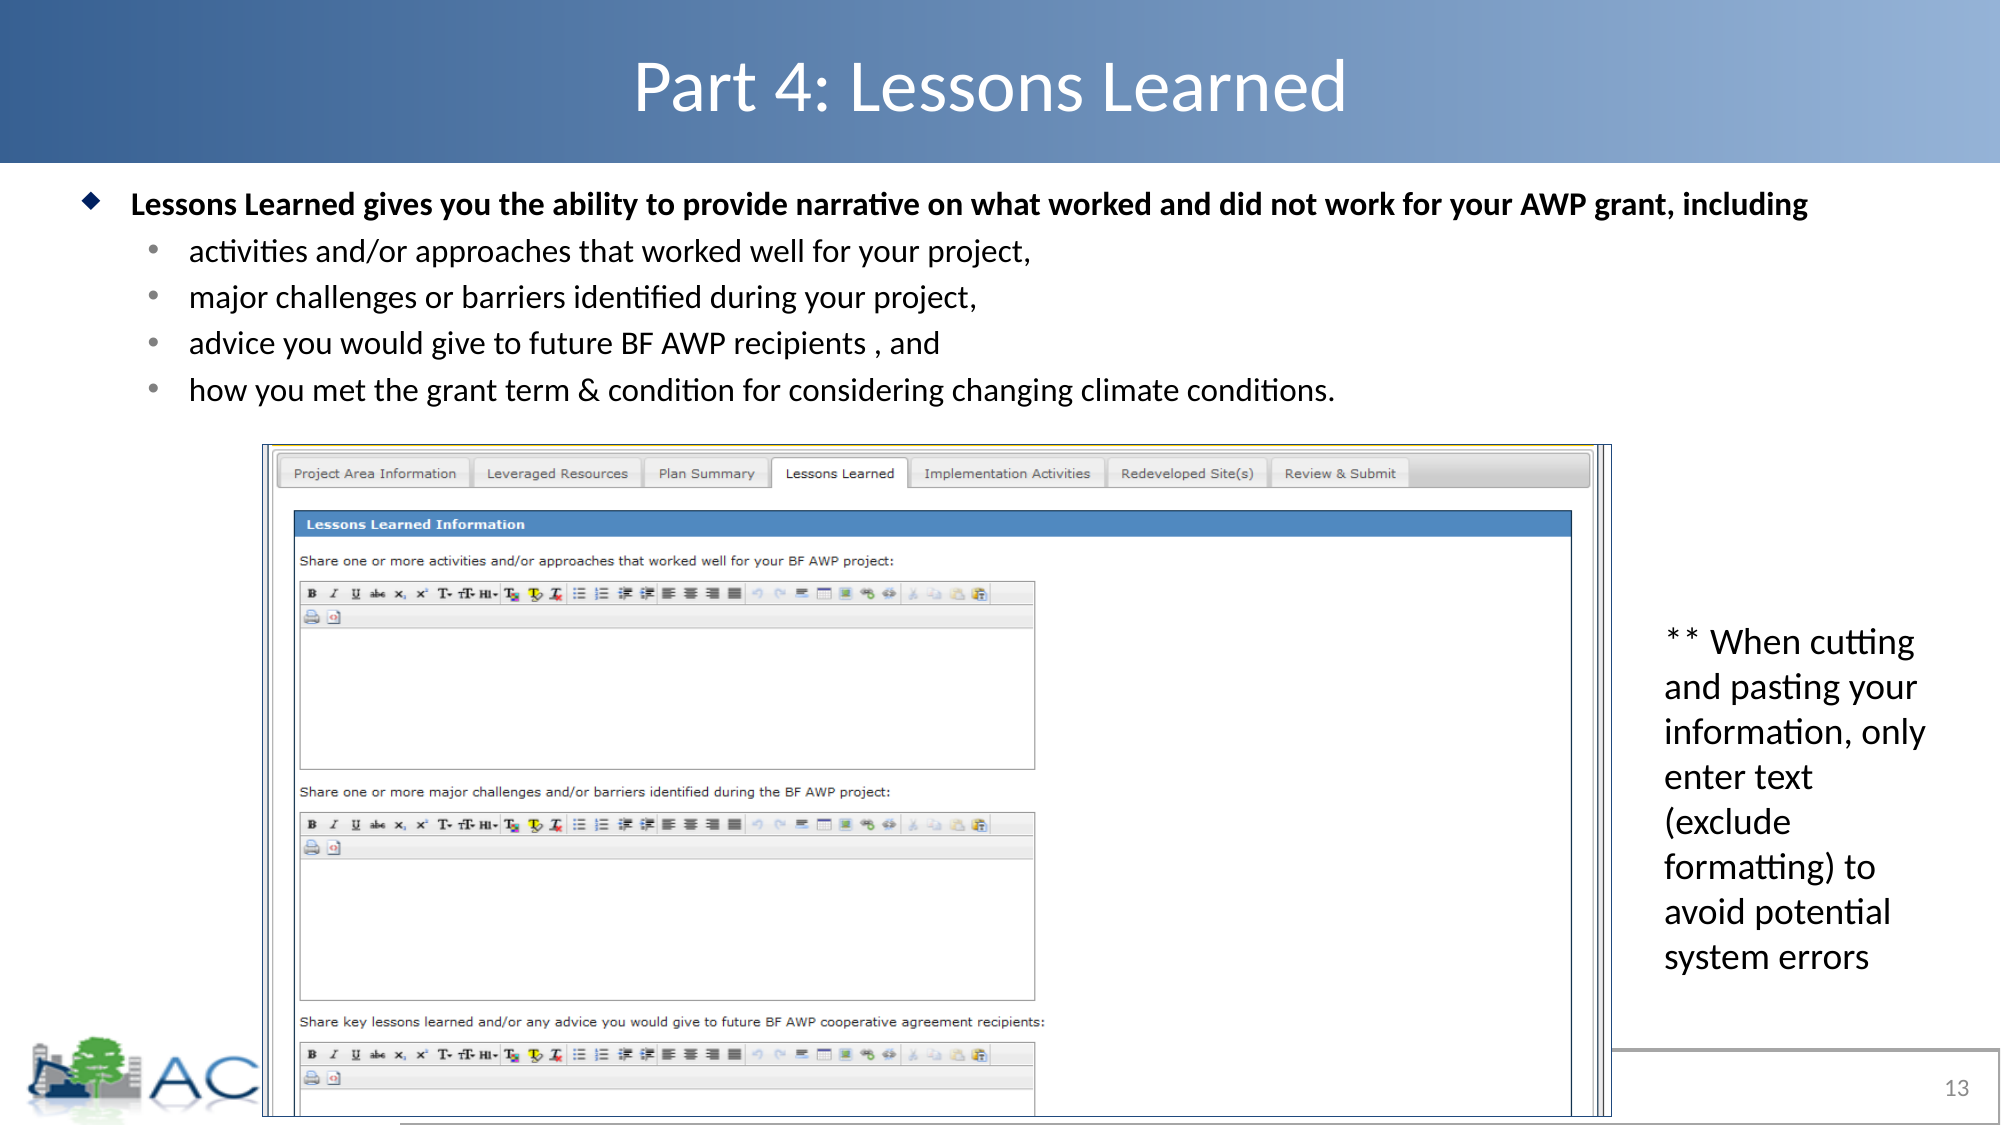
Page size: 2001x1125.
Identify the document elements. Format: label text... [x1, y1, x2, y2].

picture [0, 1017, 400, 1125]
title Part 4: Lessons Learned [0, 0, 2000, 163]
text_box Lessons Learned gives you the ability to provide narrative on what worked and did not work for your AWP grant, including activities and/or approaches that worked well for your project, major challenges or barriers identified during your project, advice you would give to future BF AWP recipients , and how you met the grant term & condition for considering changing climate conditions. [66, 174, 1900, 446]
text_box ** When cutting and pasting your information, only enter text (exclude formatting) to avoid potential system errors [1649, 609, 1943, 1030]
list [263, 445, 1611, 1117]
slide_number 13 [1901, 1056, 1985, 1116]
